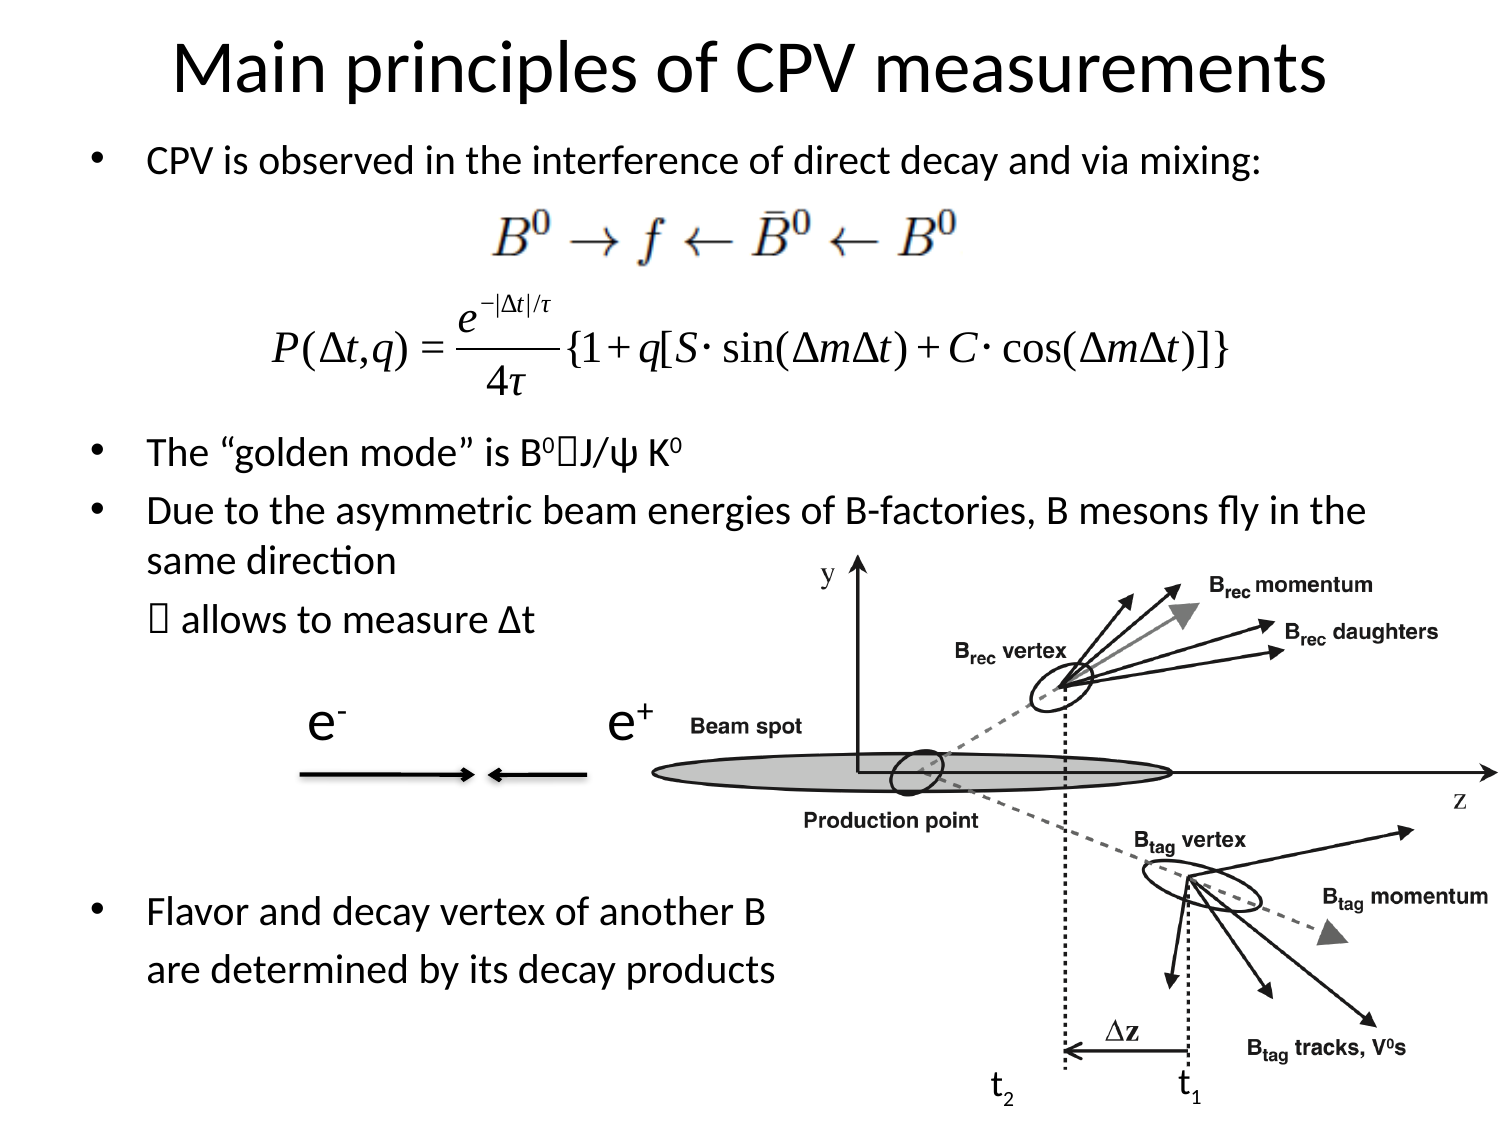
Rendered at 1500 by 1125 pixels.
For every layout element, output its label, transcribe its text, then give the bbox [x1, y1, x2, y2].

title Main principles of CPV measurements [75, 0, 1425, 125]
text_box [264, 287, 1236, 401]
picture [649, 552, 1500, 1071]
text_box t1 [1163, 1080, 1217, 1116]
picture [464, 174, 963, 287]
text_box t2 [975, 1080, 1029, 1118]
list CPV is observed in the interference of direct decay and via mixing: The “golden mode” is B0J/ψ K0 Due to the asymmetric beam energies of B-factories, B mesons fly in the same direction  allows to measure Δt Flavor and decay vertex of another B are determined by its decay products [75, 125, 1425, 1050]
